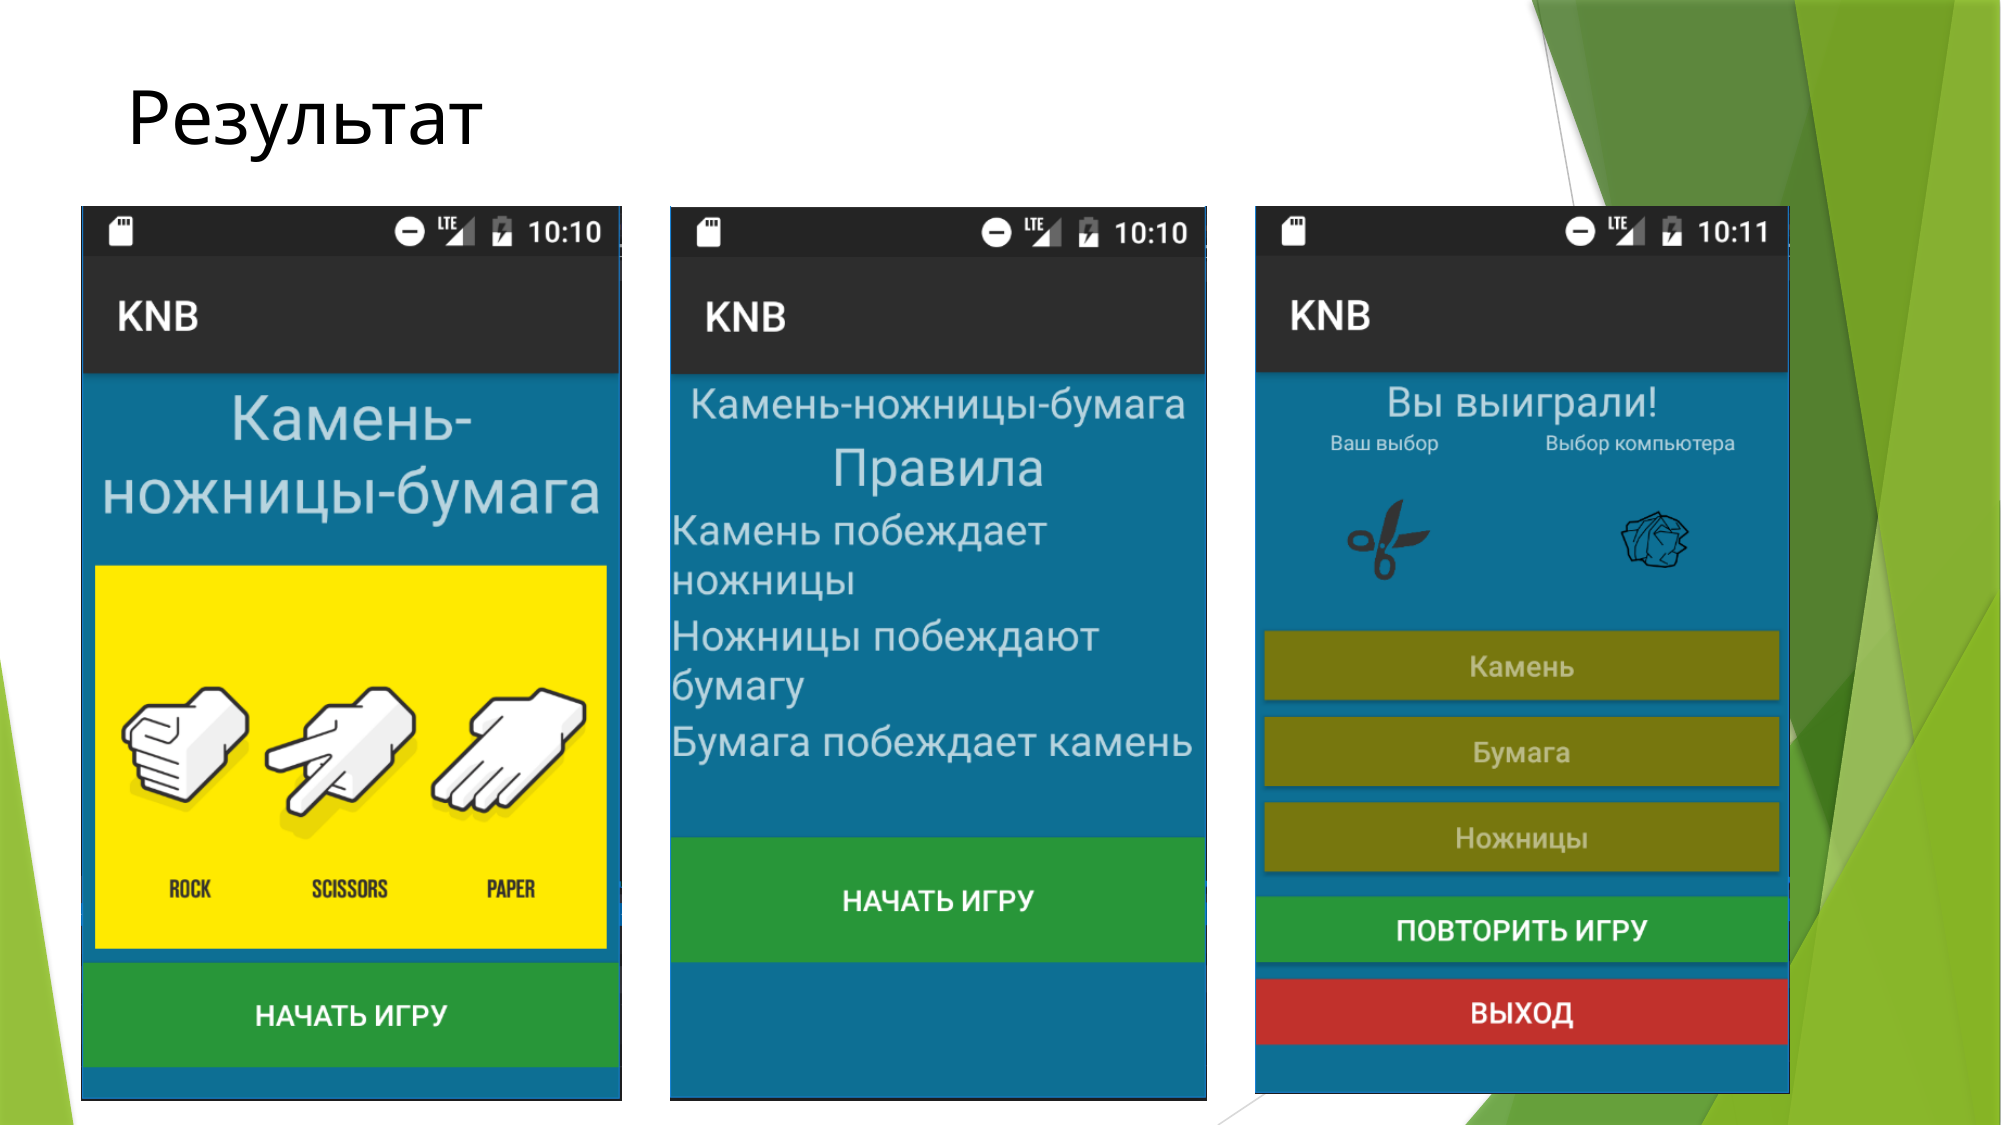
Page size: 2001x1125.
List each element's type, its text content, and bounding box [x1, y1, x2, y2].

picture [80, 206, 622, 1102]
picture [669, 206, 1208, 1102]
picture [1255, 206, 1791, 1095]
title Результат [111, 62, 1522, 173]
